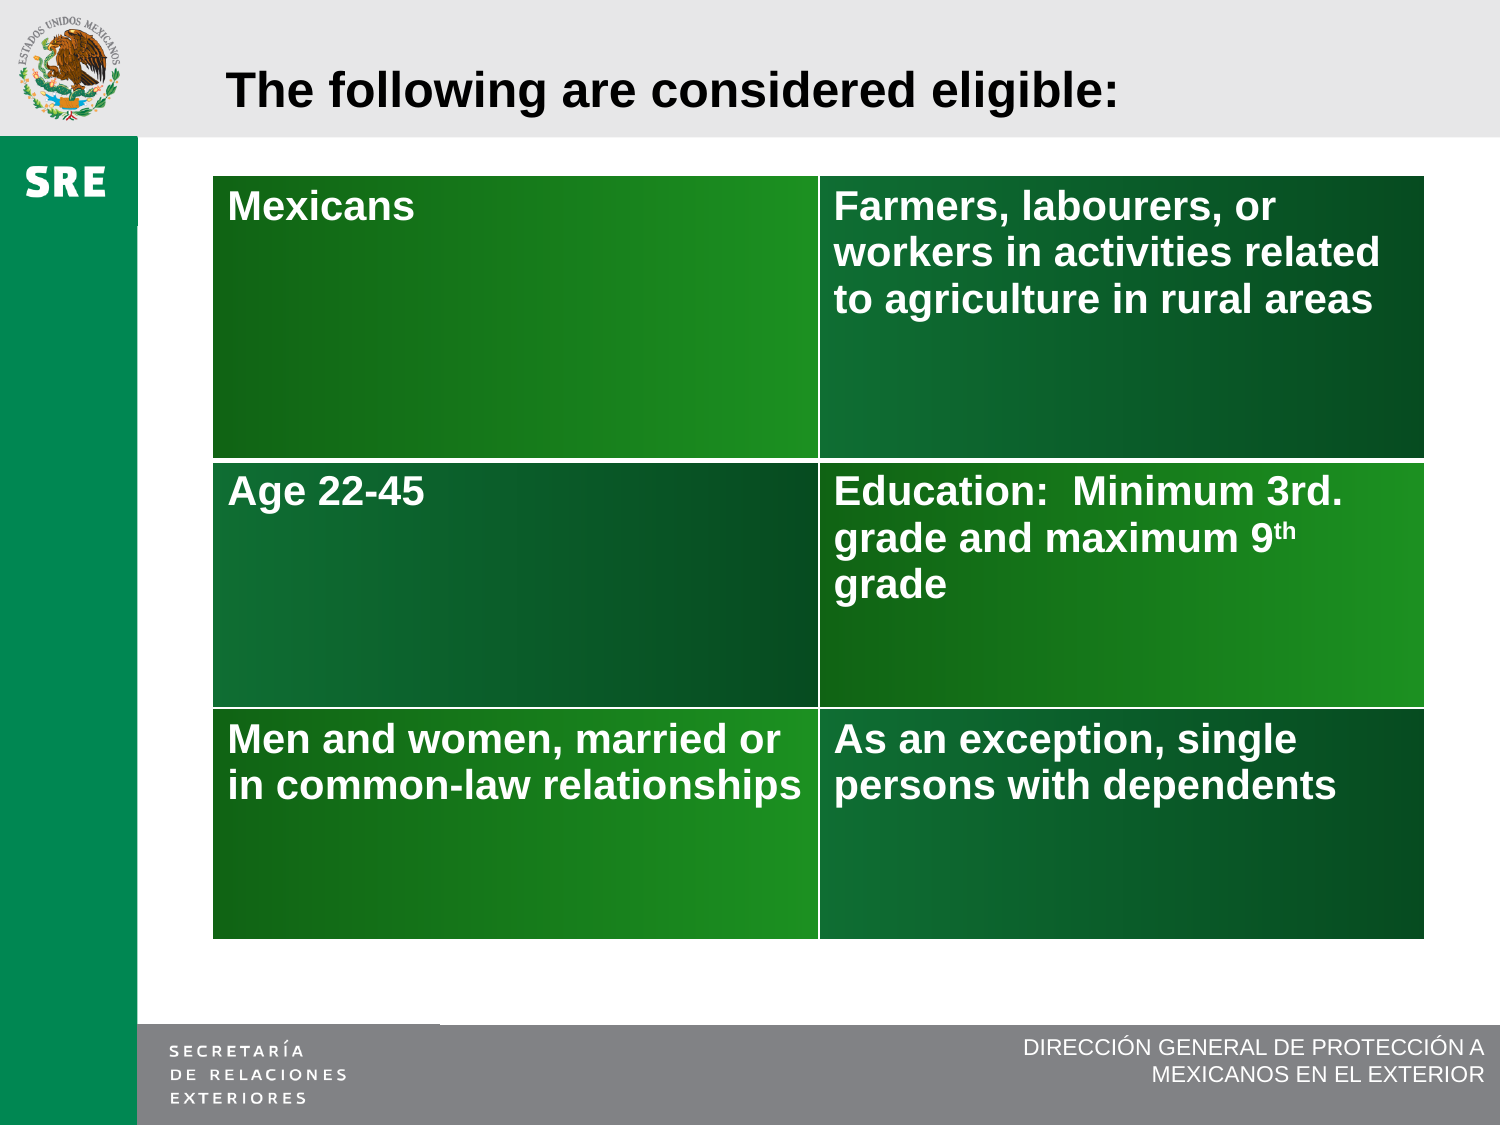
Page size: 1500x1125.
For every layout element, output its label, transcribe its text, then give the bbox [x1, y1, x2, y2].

picture [0, 0, 138, 226]
table_cell Age 22-45 [213, 463, 818, 707]
table_header Farmers, labourers, or workers in activities related to agriculture in rural areas [820, 176, 1424, 458]
picture [137, 1024, 440, 1125]
text_box The following are considered eligible: [137, 49, 1413, 125]
table_cell Men and women, married or in common-law relationships [213, 709, 818, 939]
table_cell As an exception, single persons with dependents [820, 709, 1424, 939]
table_header Mexicans [213, 176, 818, 458]
table_cell Education: Minimum 3rd. grade and maximum 9th grade [820, 463, 1424, 707]
